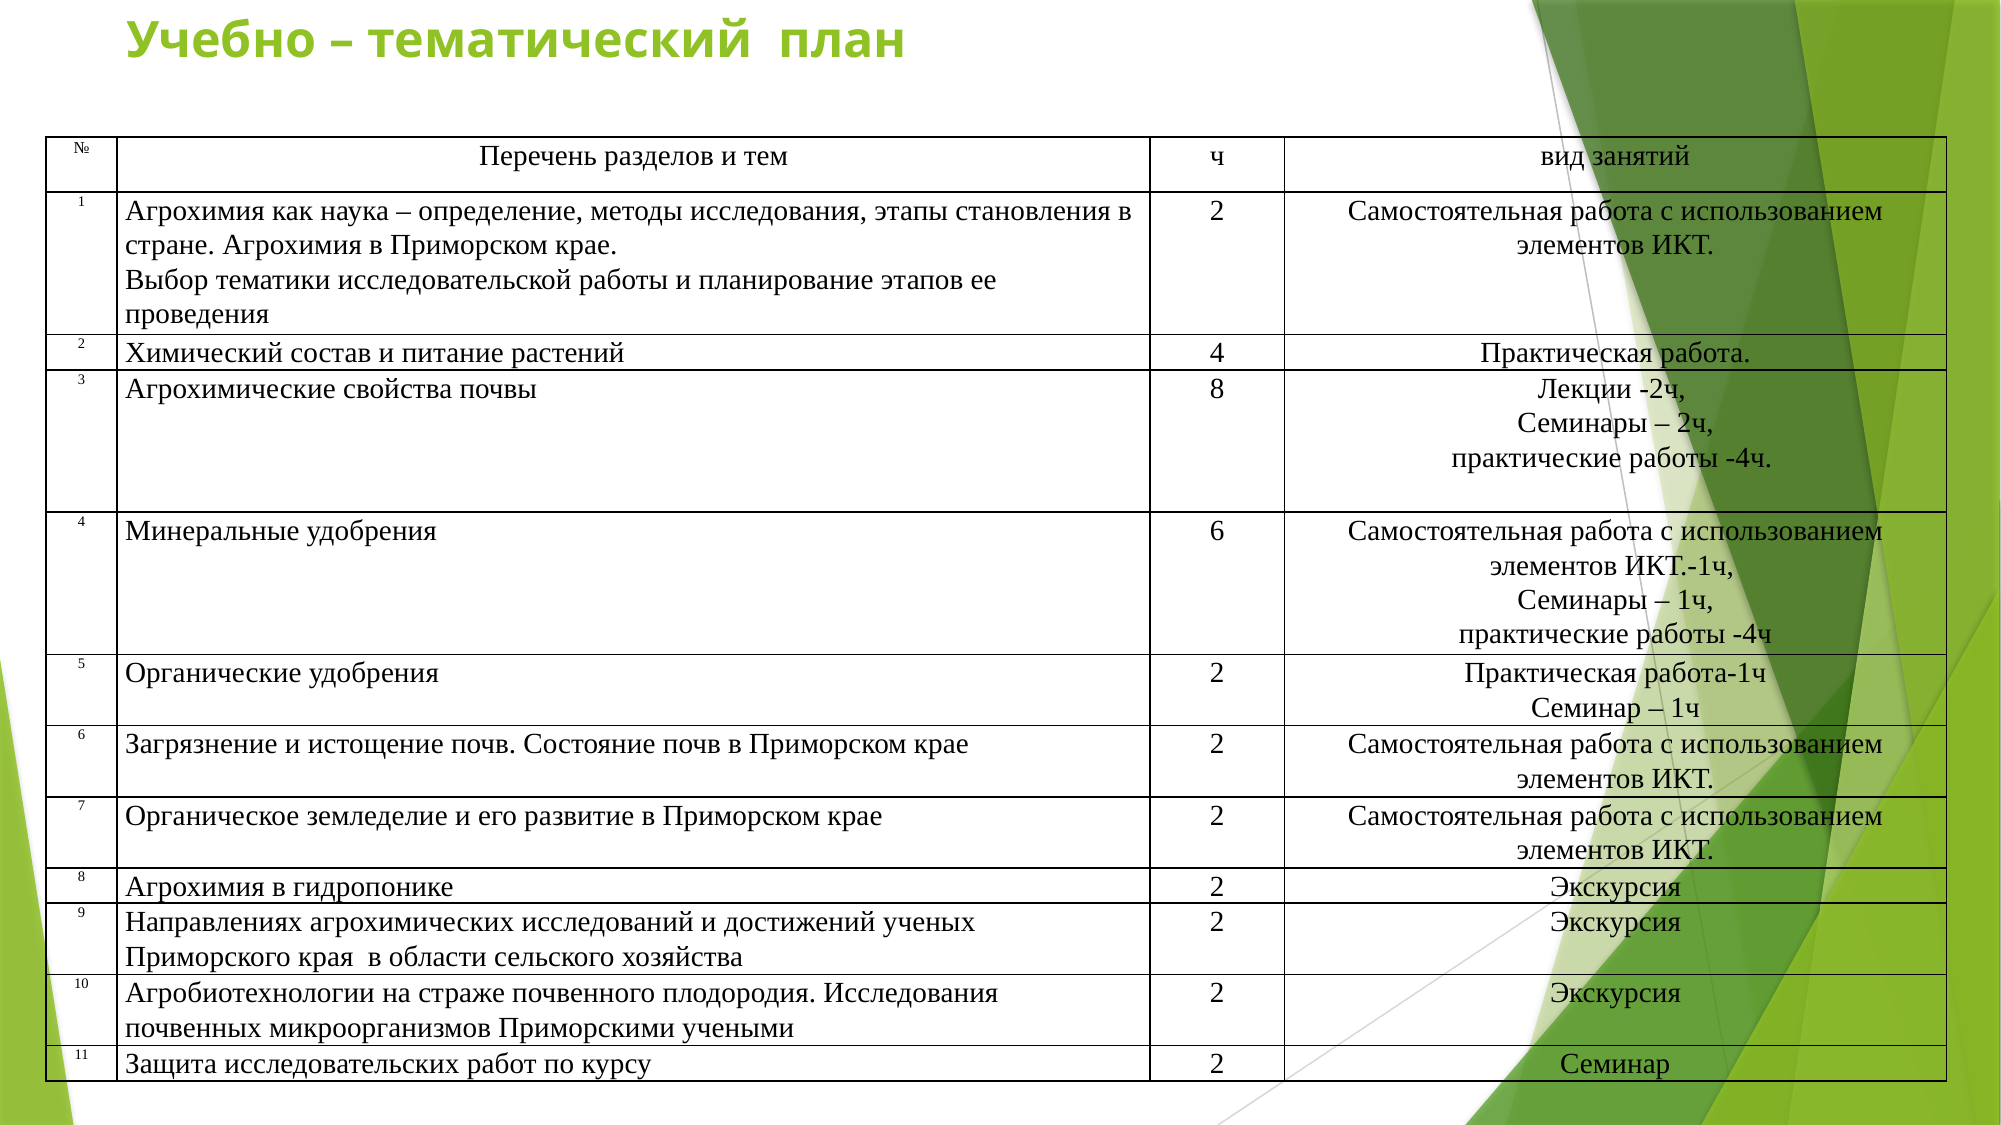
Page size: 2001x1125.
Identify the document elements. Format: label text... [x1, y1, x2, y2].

table_cell Органическое земледелие и его развитие в Приморском крае [118, 798, 1149, 867]
table_cell 7 [47, 798, 116, 867]
table_cell 8 [1151, 371, 1284, 511]
table_cell 2 [47, 335, 116, 369]
table_header Перечень разделов и тем [118, 138, 1149, 191]
table_cell 2 [1151, 904, 1284, 974]
table_cell 4 [1151, 335, 1284, 369]
table_cell Практическая работа. [1285, 335, 1946, 369]
table_cell 2 [1151, 193, 1284, 334]
table_cell Агробиотехнологии на страже почвенного плодородия. Исследования почвенных микроорганизмов Приморскими учеными [118, 975, 1149, 1045]
table_cell 5 [47, 655, 116, 725]
table_cell Семинар [1285, 1046, 1946, 1080]
table_cell Направлениях агрохимических исследований и достижений ученых Приморского края в области сельского хозяйства [118, 904, 1149, 974]
table_cell 11 [47, 1046, 116, 1080]
table_cell 2 [1151, 1046, 1284, 1080]
table_cell 8 [47, 869, 116, 902]
table_cell Защита исследовательских работ по курсу [118, 1046, 1149, 1080]
table_cell 6 [47, 726, 116, 796]
table_cell Экскурсия [1285, 975, 1946, 1045]
table_cell Лекции -2ч, Семинары – 2ч, практические работы -4ч. [1285, 371, 1946, 511]
table_cell 4 [47, 513, 116, 654]
table_header вид занятий [1285, 138, 1946, 191]
table_header ч [1151, 138, 1284, 191]
table_cell Минеральные удобрения [118, 513, 1149, 654]
table_cell Агрохимия как наука – определение, методы исследования, этапы становления в стране. Агрохимия в Приморском крае. Выбор тематики исследовательской работы и планирование этапов ее проведения [118, 193, 1149, 334]
table_cell 10 [47, 975, 116, 1045]
table_header № [47, 138, 116, 191]
table_cell Агрохимия в гидропонике [118, 869, 1149, 902]
table_cell 2 [1151, 975, 1284, 1045]
table_cell 3 [47, 371, 116, 511]
table_cell Загрязнение и истощение почв. Состояние почв в Приморском крае [118, 726, 1149, 796]
table_cell Самостоятельная работа с использованием элементов ИКТ.-1ч, Семинары – 1ч, практические работы -4ч [1285, 513, 1946, 654]
table_cell 2 [1151, 655, 1284, 725]
table_cell Самостоятельная работа с использованием элементов ИКТ. [1285, 726, 1946, 796]
table_cell Самостоятельная работа с использованием элементов ИКТ. [1285, 798, 1946, 867]
table_cell Агрохимические свойства почвы [118, 371, 1149, 511]
table_cell 6 [1151, 513, 1284, 654]
table_cell Органические удобрения [118, 655, 1149, 725]
table_cell 2 [1151, 726, 1284, 796]
table_cell 1 [47, 193, 116, 334]
table_cell Самостоятельная работа с использованием элементов ИКТ. [1285, 193, 1946, 334]
table_cell Практическая работа-1ч Семинар – 1ч [1285, 655, 1946, 725]
title Учебно – тематический план [111, 0, 1344, 136]
table_cell 2 [1151, 869, 1284, 902]
table_cell Экскурсия [1285, 904, 1946, 974]
table_cell 2 [1151, 798, 1284, 867]
table_cell Экскурсия [1285, 869, 1946, 902]
table_cell Химический состав и питание растений [118, 335, 1149, 369]
table_cell 9 [47, 904, 116, 974]
